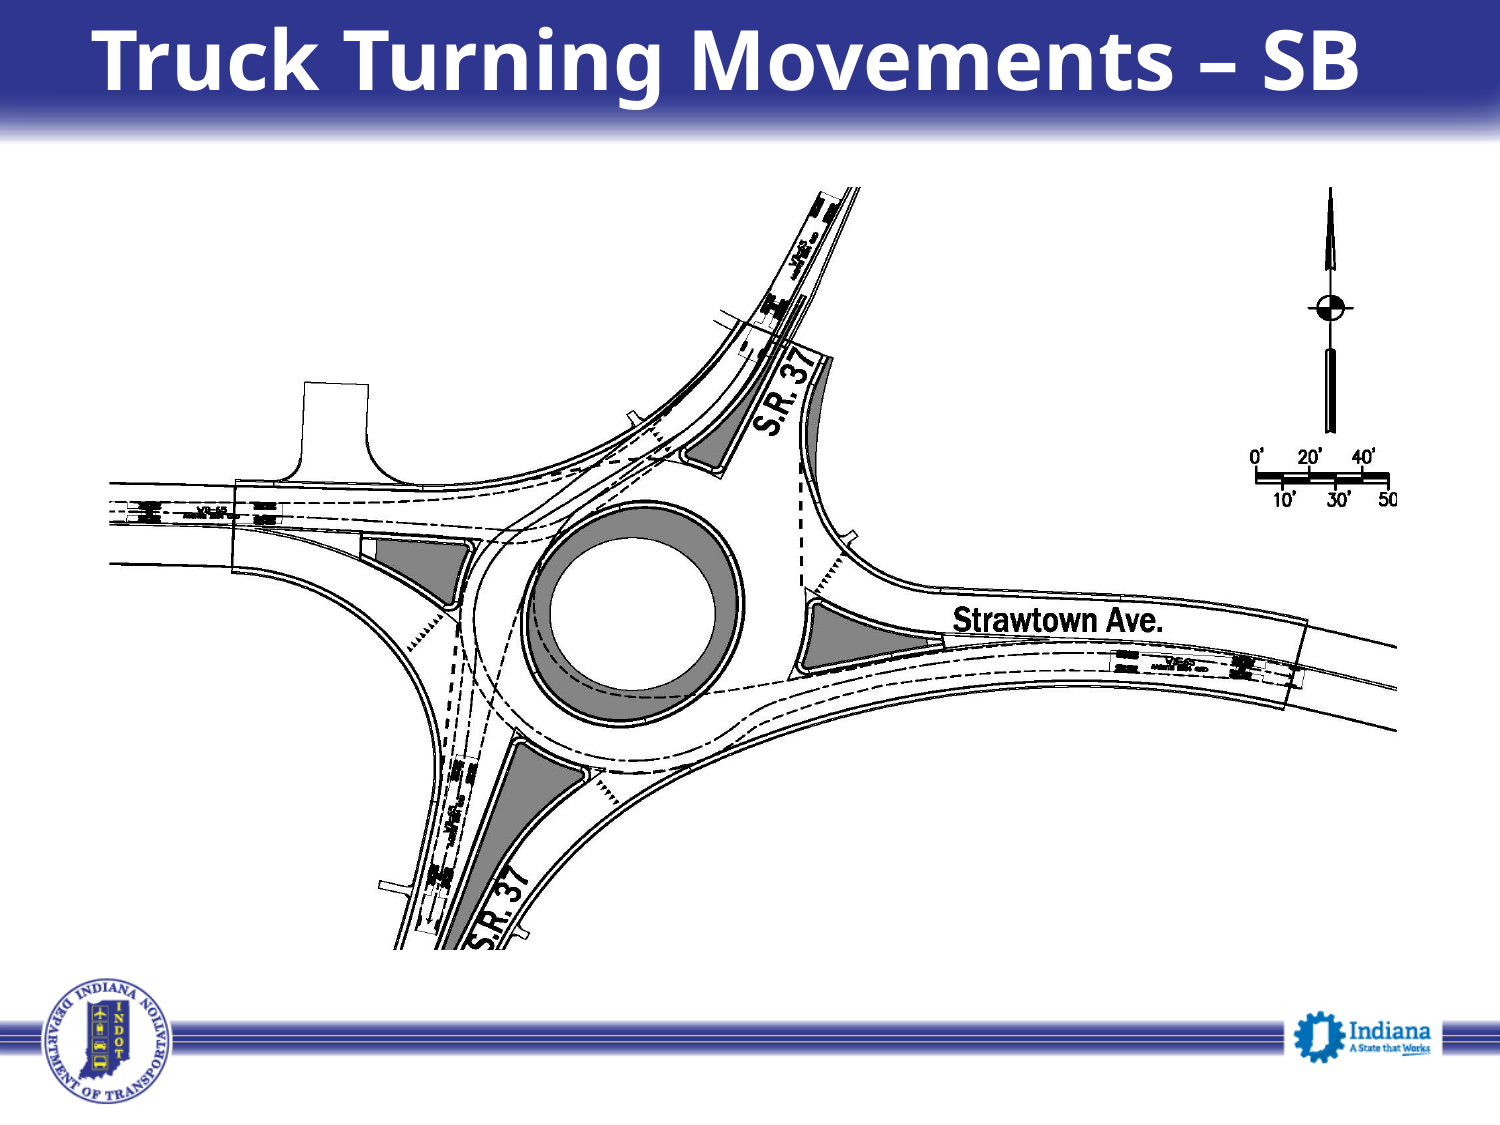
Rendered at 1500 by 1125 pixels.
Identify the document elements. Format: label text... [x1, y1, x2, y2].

text_box [1299, 1050, 1475, 1100]
picture [0, 0, 1500, 1125]
text_box Truck Turning Movements – SB [74, 0, 1500, 163]
